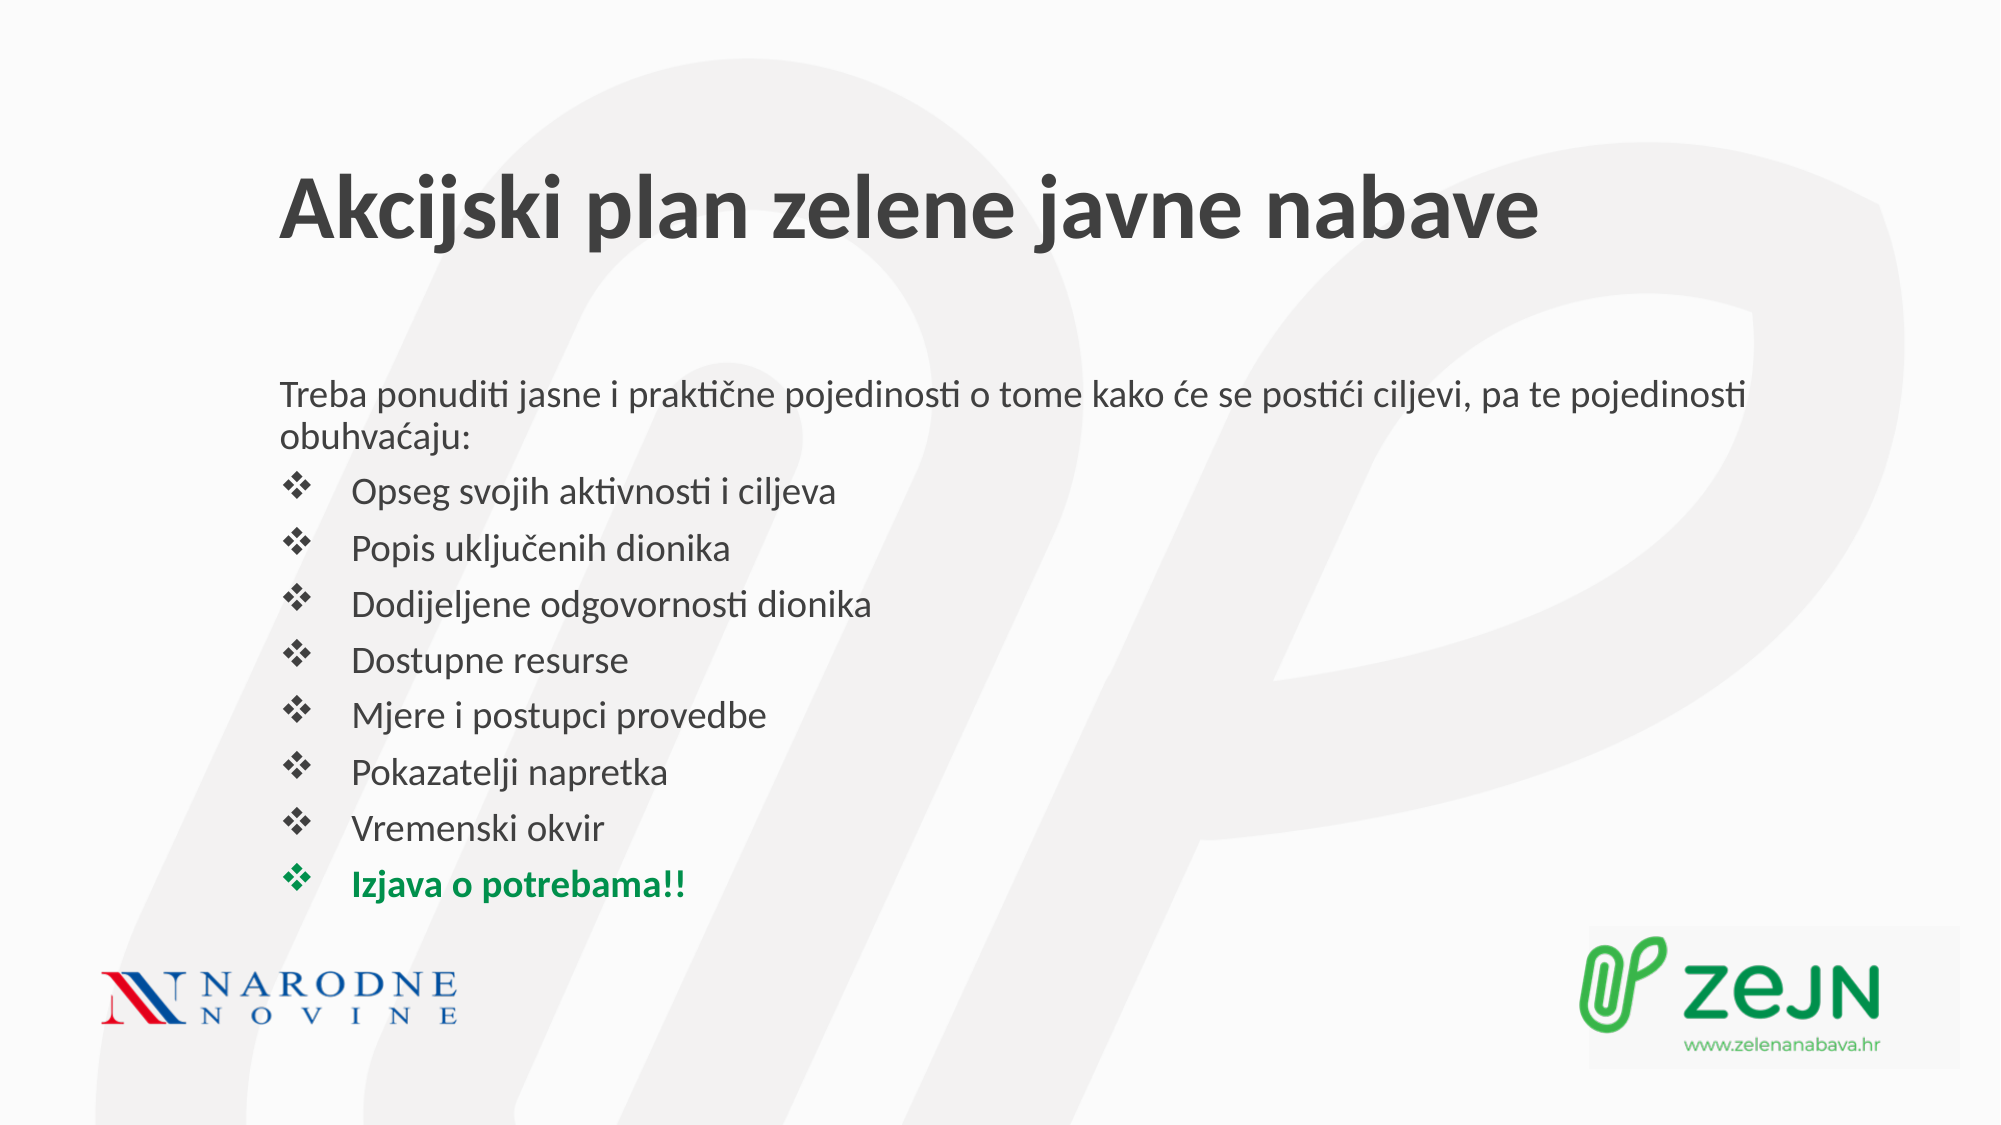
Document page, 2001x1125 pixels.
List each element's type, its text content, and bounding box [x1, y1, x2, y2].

title Akcijski plan zelene javne nabave [264, 127, 1829, 291]
list Treba ponuditi jasne i praktične pojedinosti o tome kako će se postići ciljevi, pa te pojedinosti obuhvaćaju: Opseg svojih aktivnosti i ciljeva Popis uključenih dionika Dodijeljene odgovornosti dionika Dostupne resurse Mjere i postupci provedbe Pokazatelji napretka Vremenski okvir Izjava o potrebama!! [264, 365, 1829, 916]
picture [0, 0, 2000, 1125]
